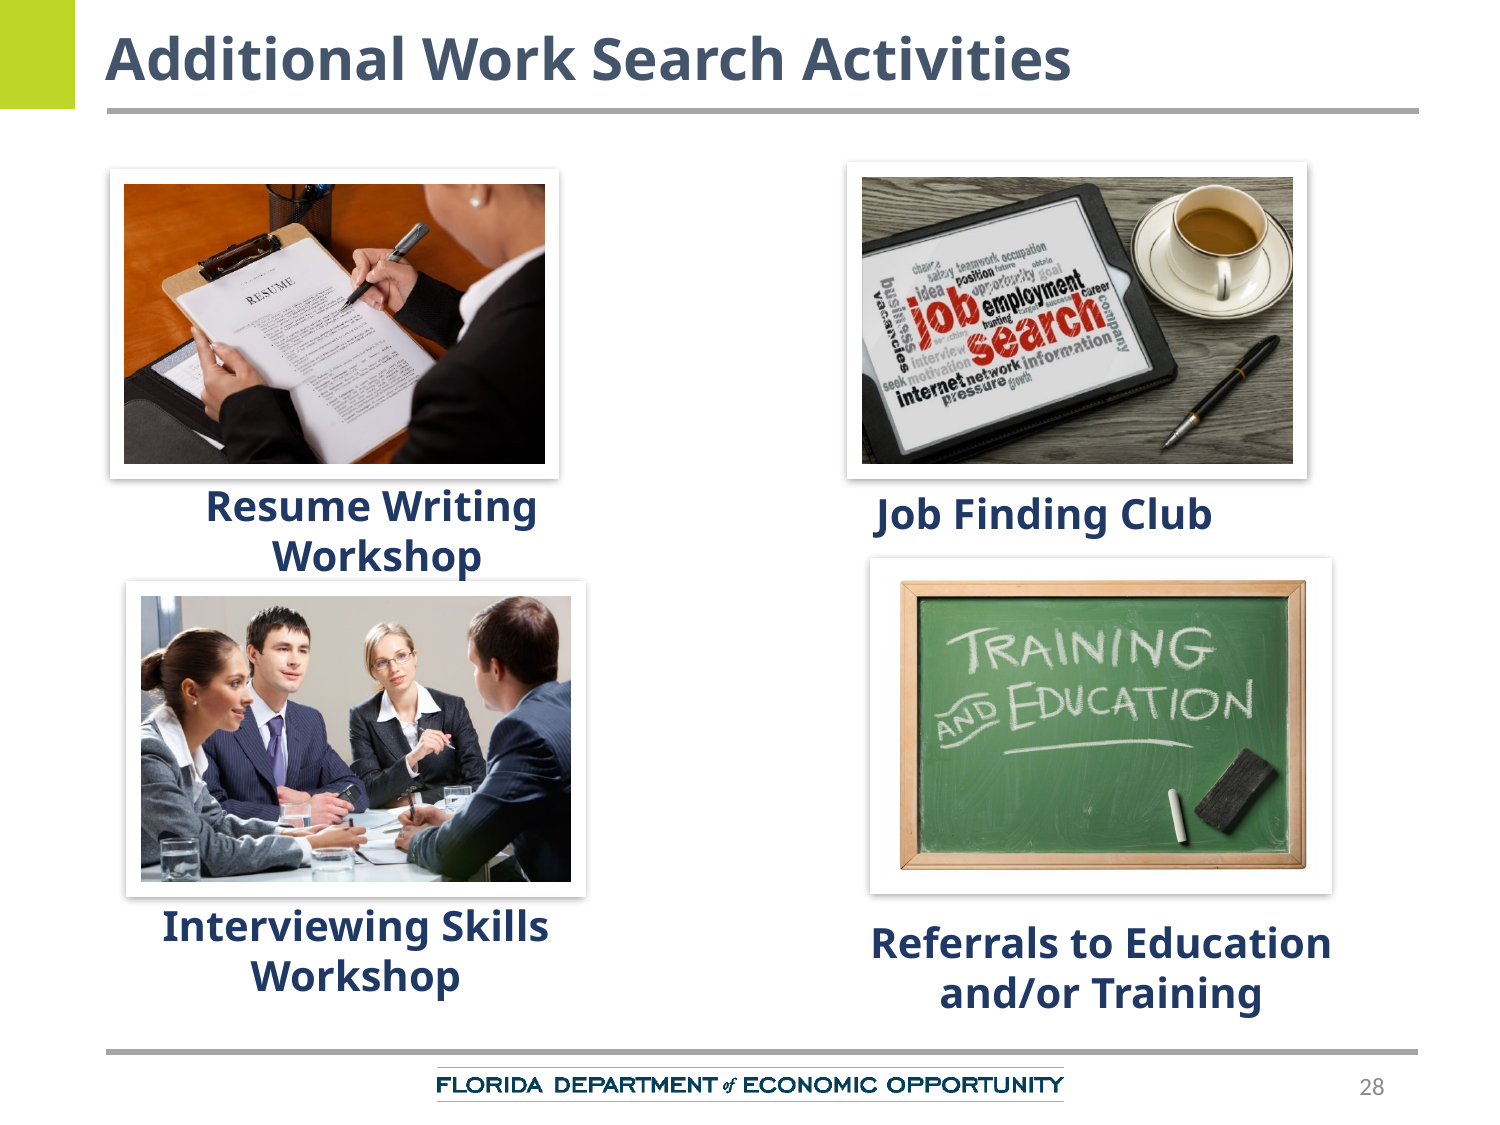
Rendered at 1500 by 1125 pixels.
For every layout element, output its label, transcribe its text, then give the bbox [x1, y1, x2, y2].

picture [861, 176, 1293, 465]
text_box 27 [1185, 1055, 1400, 1116]
text_box [0, 0, 76, 110]
text_box Job Finding Club [856, 480, 1234, 546]
picture [124, 183, 545, 465]
picture [437, 1067, 1064, 1102]
text_box Interviewing Skills Workshop [75, 892, 637, 1007]
text_box Additional Work Search Activities [91, 27, 1410, 86]
picture [470, 1081, 480, 1089]
picture [140, 595, 572, 883]
picture [884, 572, 1318, 880]
text_box Referrals to Education and/or Training [839, 909, 1364, 1025]
text_box Resume Writing Workshop [95, 472, 660, 588]
